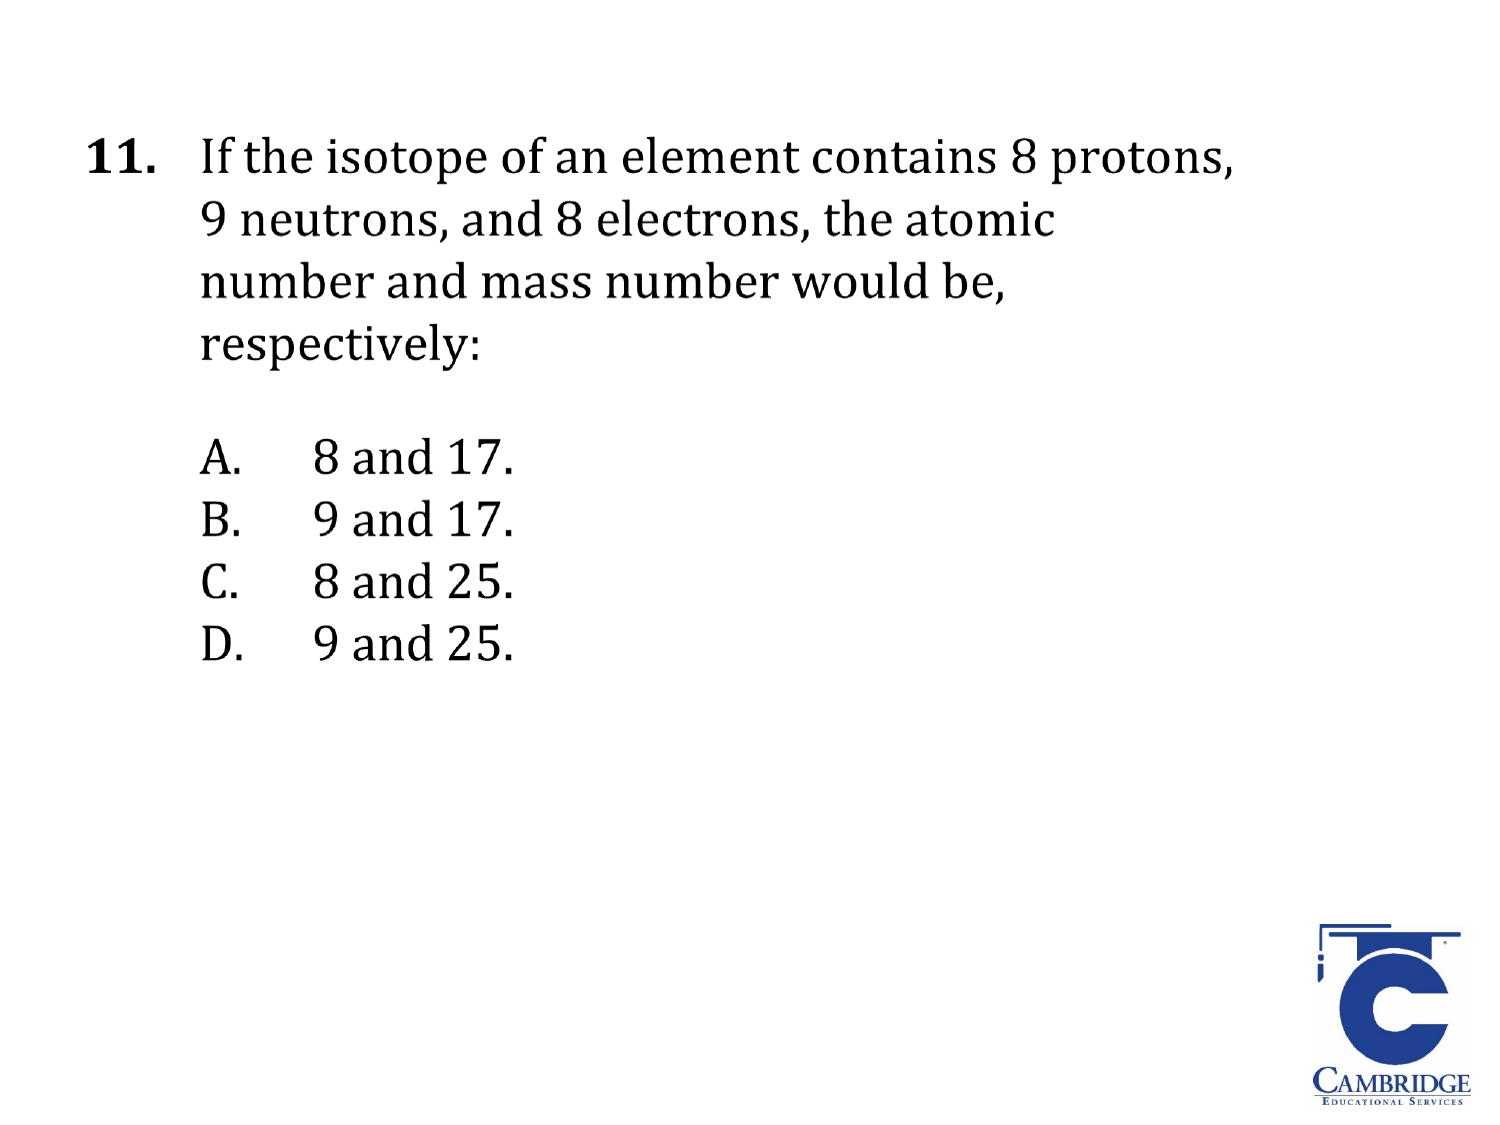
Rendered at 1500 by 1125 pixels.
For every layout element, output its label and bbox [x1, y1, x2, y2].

picture [77, 109, 1269, 679]
picture [1313, 924, 1472, 1105]
